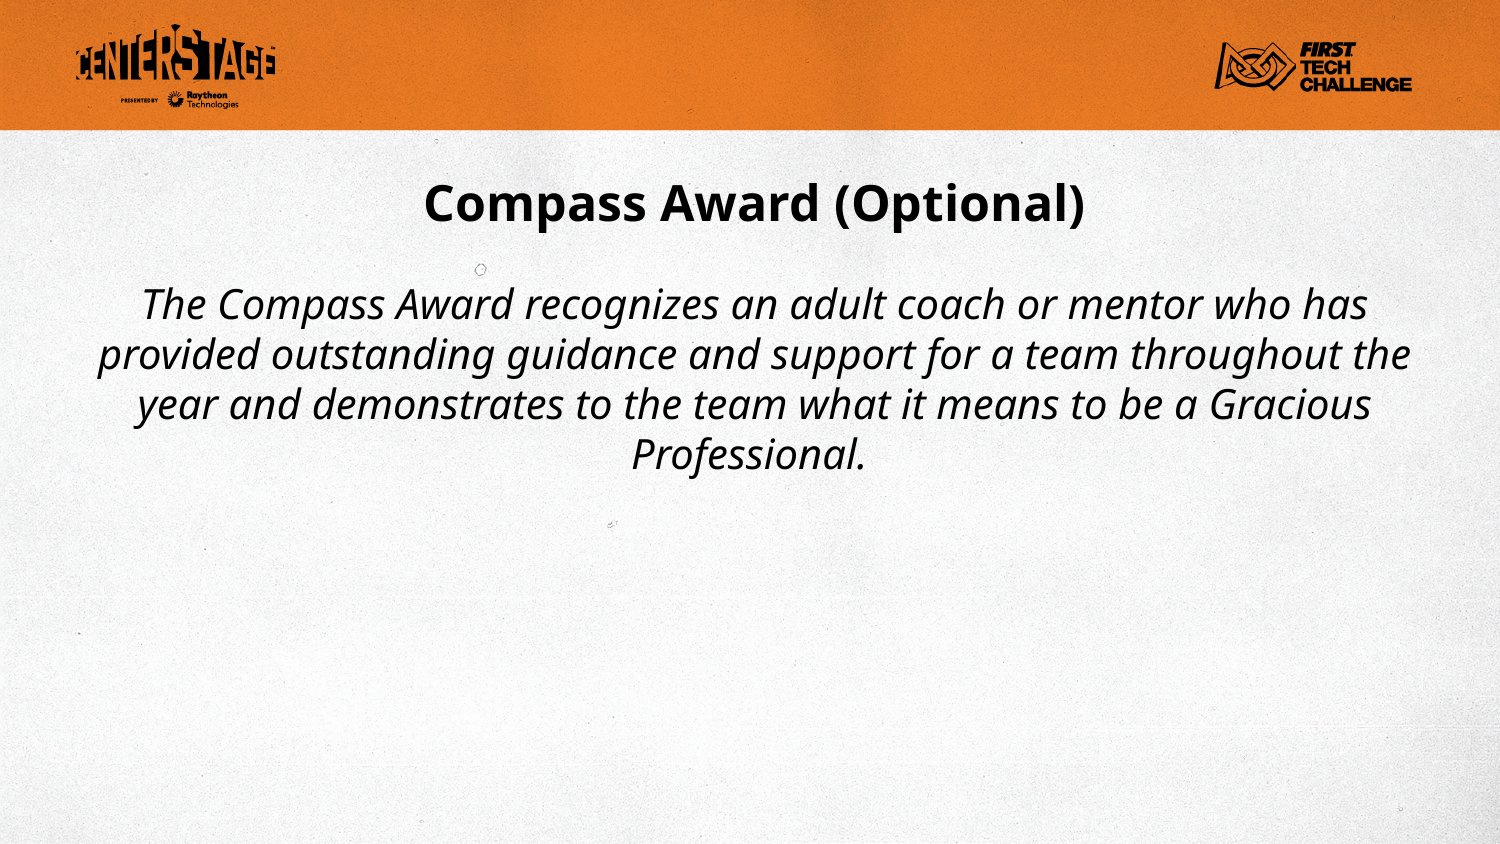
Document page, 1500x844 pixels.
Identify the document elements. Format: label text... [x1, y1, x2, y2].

picture [0, 0, 1500, 844]
title Compass Award (Optional) [75, 155, 1435, 247]
list The Compass Award recognizes an adult coach or mentor who has provided outstanding guidance and support for a team throughout the year and demonstrates to the team what it means to be a Gracious Professional. [75, 270, 1435, 759]
